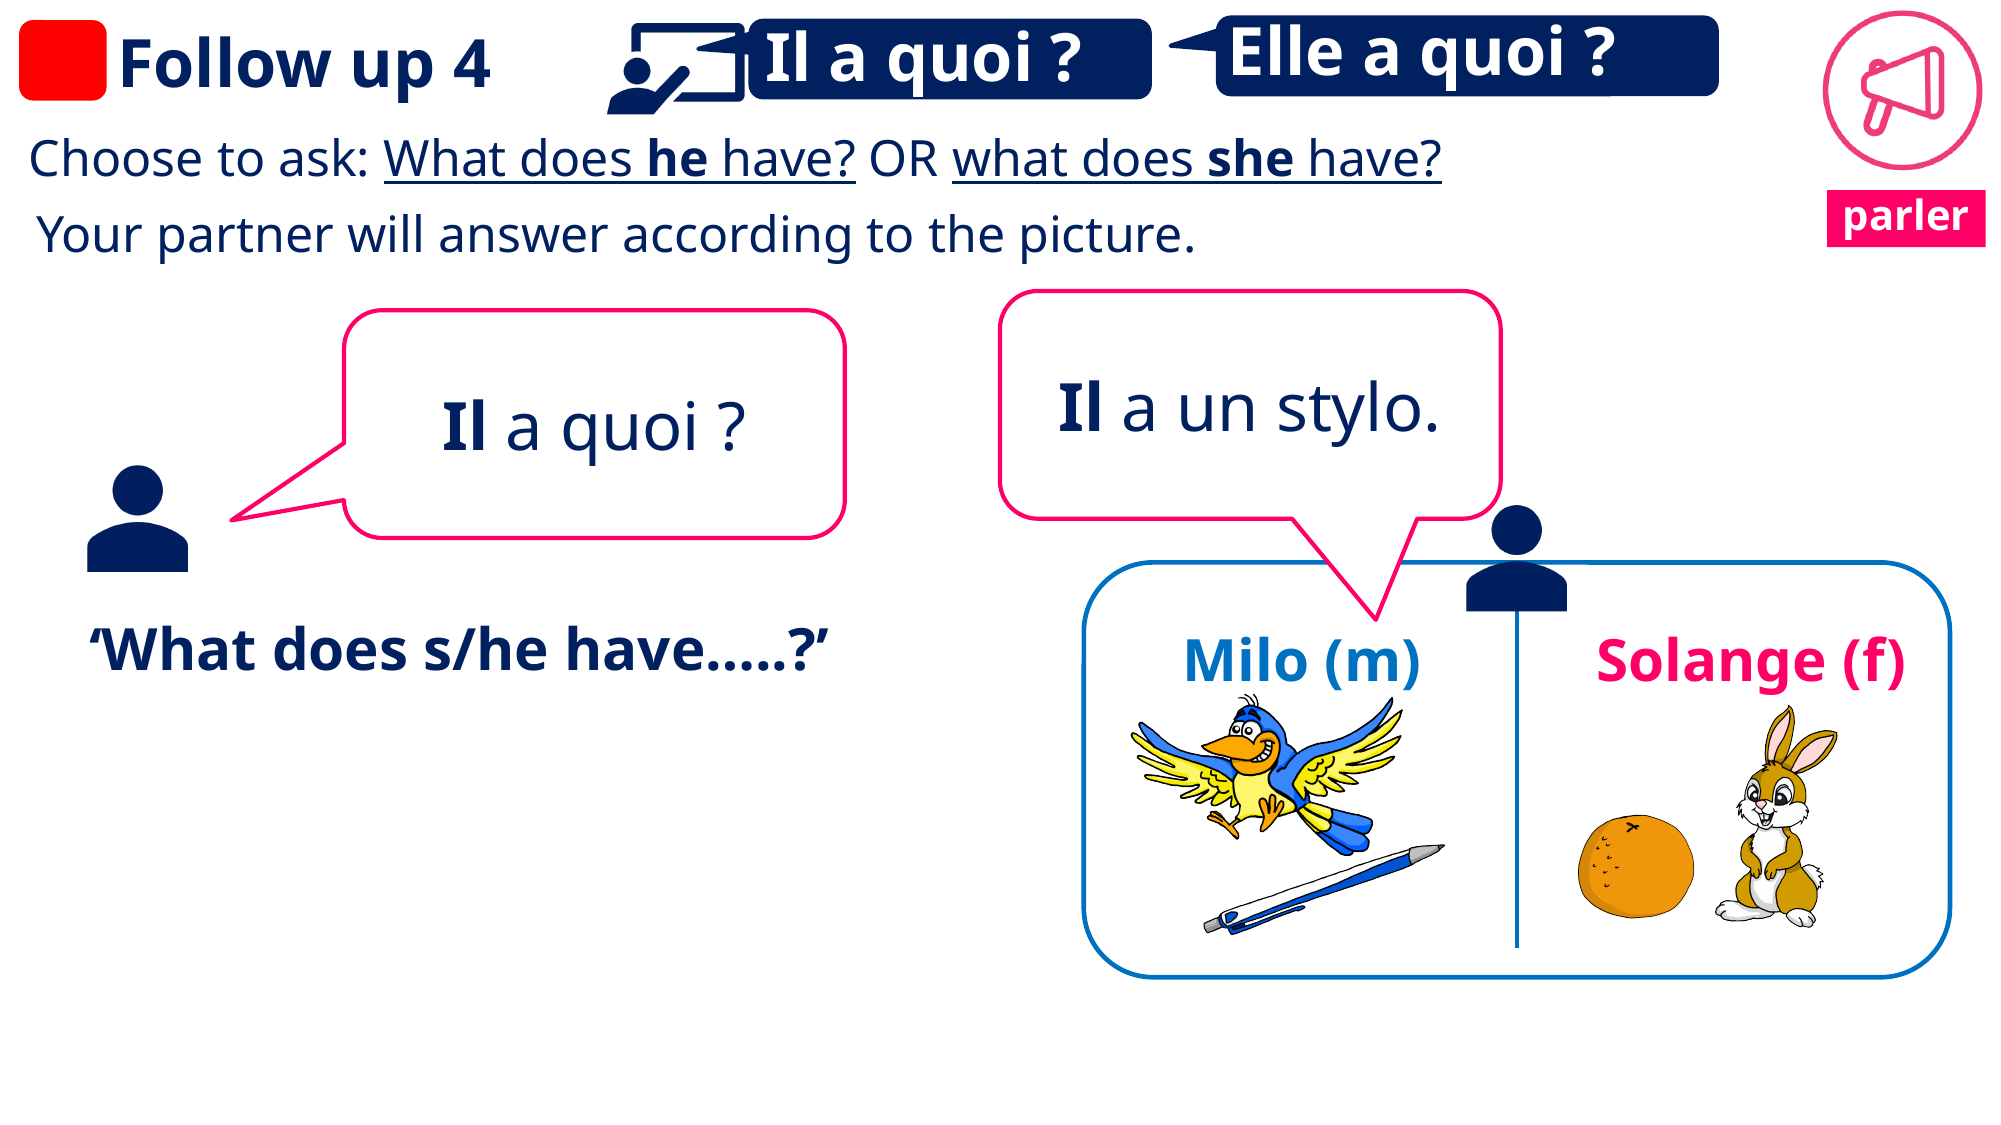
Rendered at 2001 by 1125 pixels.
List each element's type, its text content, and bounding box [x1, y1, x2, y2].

text_box [1123, 18, 1152, 100]
text_box Solange (f) [1553, 615, 1950, 700]
text_box Your partner will answer according to the picture. [21, 195, 1891, 270]
picture [600, 0, 751, 144]
text_box Elle a quoi ? [1212, 1, 1811, 97]
text_box ‘What does s/he have…..?’ [74, 605, 861, 690]
text_box [1168, 30, 1212, 52]
text_box Il a quoi ? [756, 7, 1123, 103]
picture [1573, 803, 1706, 930]
title Follow up 4 [102, 23, 588, 108]
text_box Il a quoi ? [229, 308, 847, 541]
text_box [20, 21, 106, 100]
picture [1812, 1, 2000, 190]
text_box Il a un stylo. [997, 288, 1503, 615]
picture [62, 443, 214, 594]
text_box Choose to ask: What does he have? OR what does she have? [14, 119, 1809, 195]
picture [1114, 678, 1459, 963]
picture [1709, 700, 1847, 930]
text_box [1081, 560, 1953, 980]
picture [1441, 482, 1593, 634]
text_box parler [1891, 199, 1986, 248]
text_box Milo (m) [1137, 615, 1467, 700]
